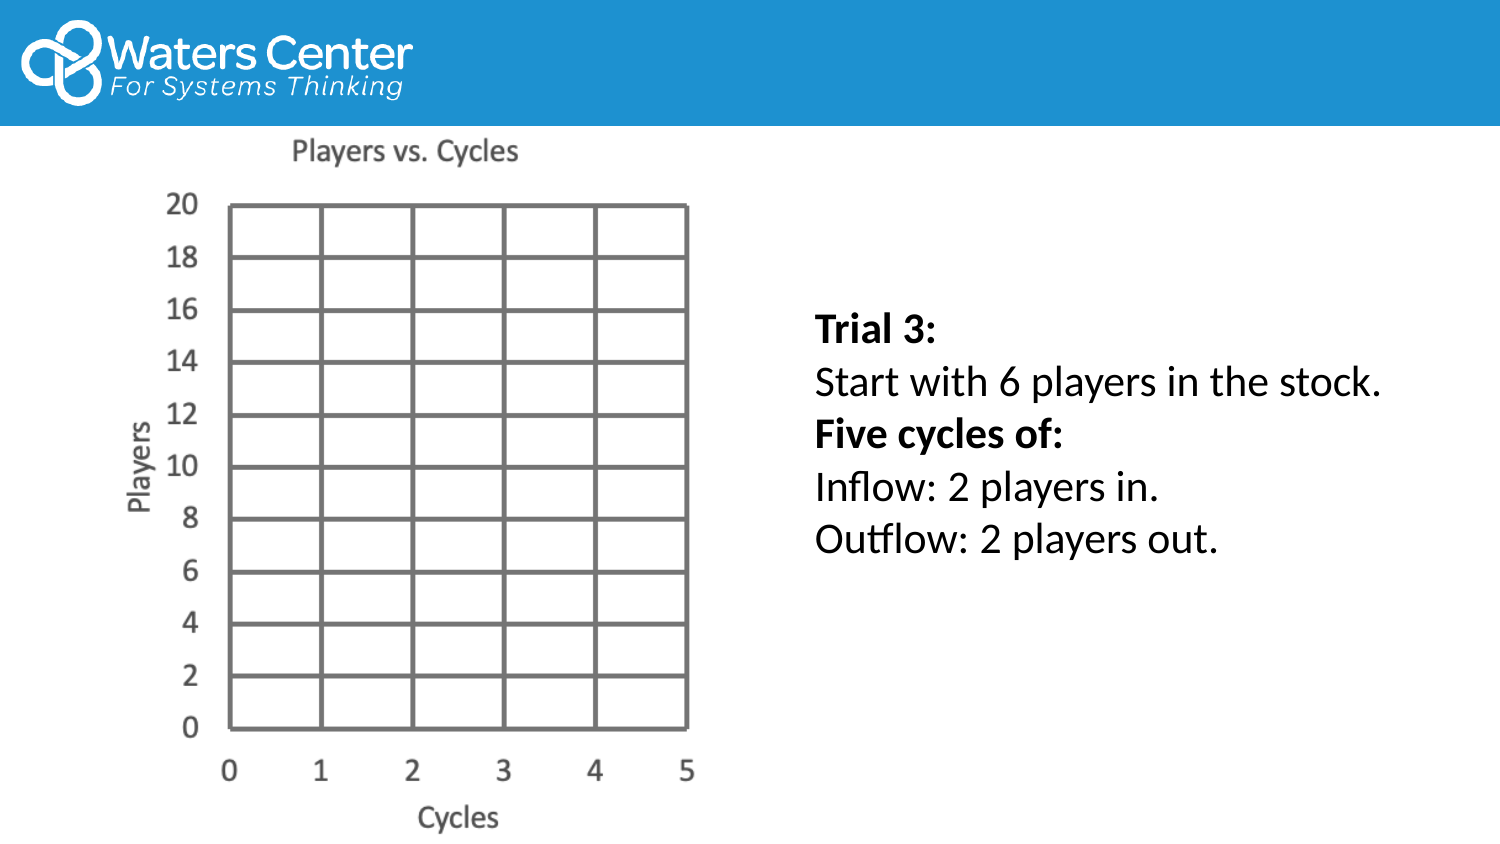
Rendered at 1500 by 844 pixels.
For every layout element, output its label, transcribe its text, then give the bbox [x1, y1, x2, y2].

text_box Trial 3: Start with 6 players in the stock. Five cycles of: Inflow: 2 players in. Outflow: 2 players out. [799, 285, 1500, 578]
picture [0, 0, 1500, 844]
